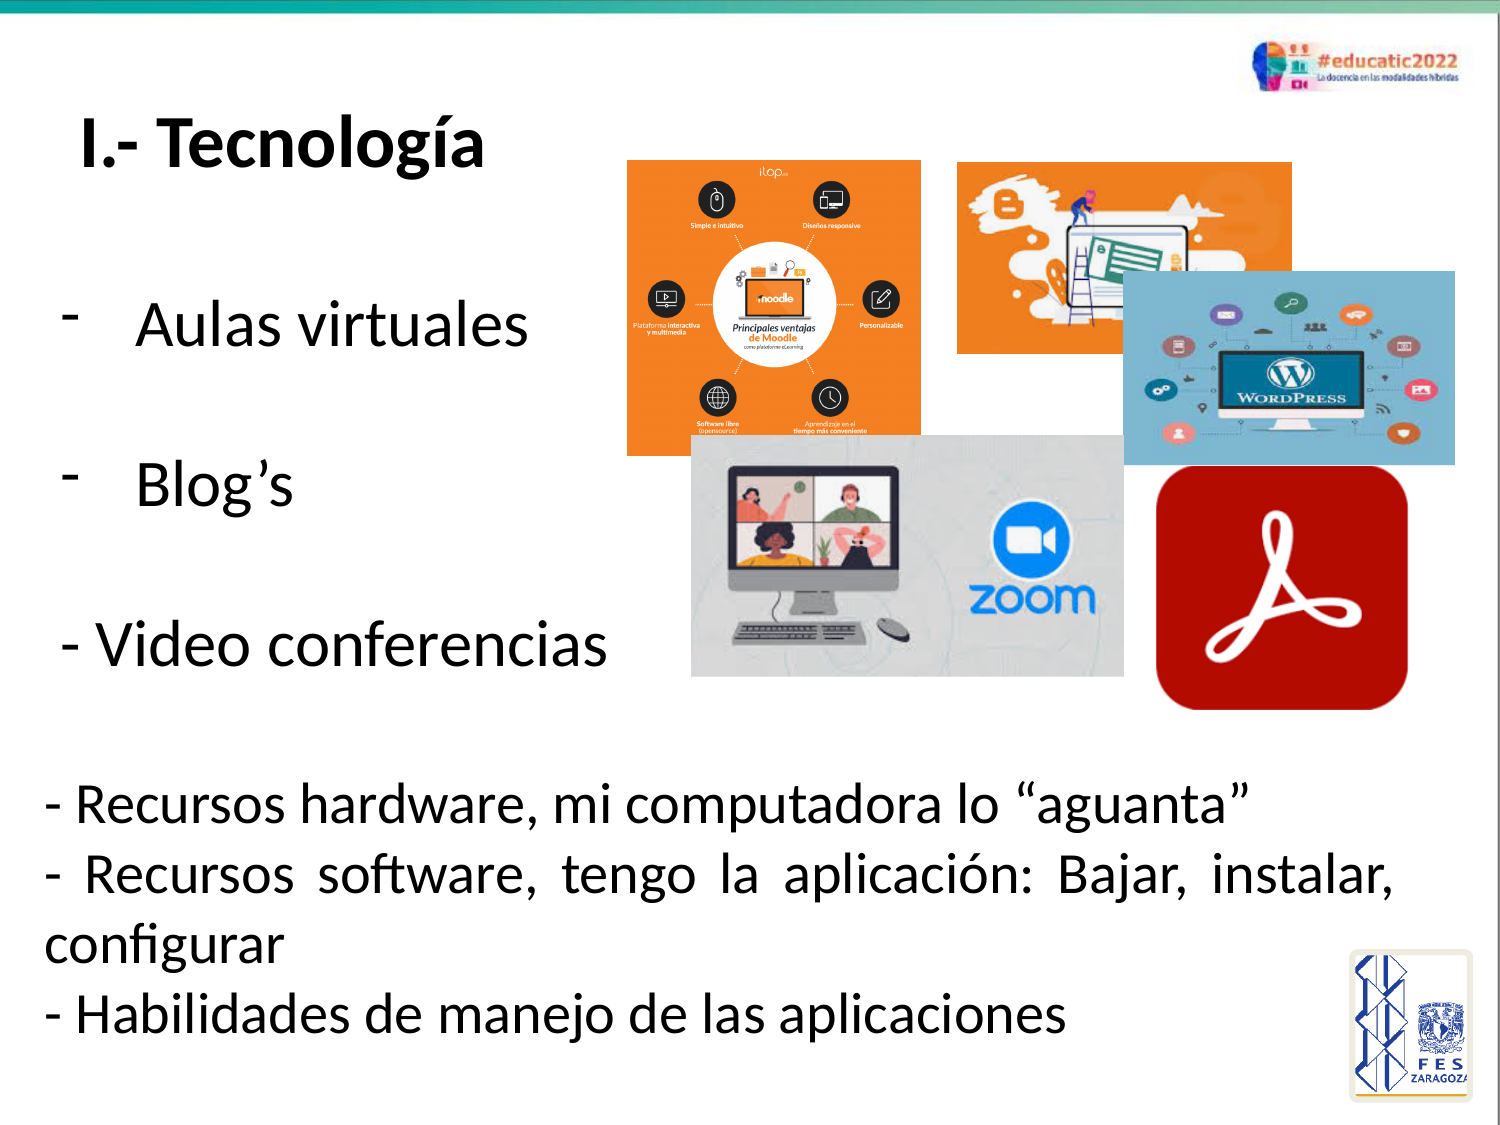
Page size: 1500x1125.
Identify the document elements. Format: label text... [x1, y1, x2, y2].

text_box I.- Tecnología [64, 85, 815, 191]
picture [0, 0, 1500, 1125]
text_box Aulas virtuales Blog’s - Video conferencias [45, 192, 703, 687]
text_box - Recursos hardware, mi computadora lo “aguanta” - Recursos software, tengo la aplicación: Bajar, instalar, configurar - Habilidades de manejo de las aplicaciones [29, 758, 1412, 1054]
